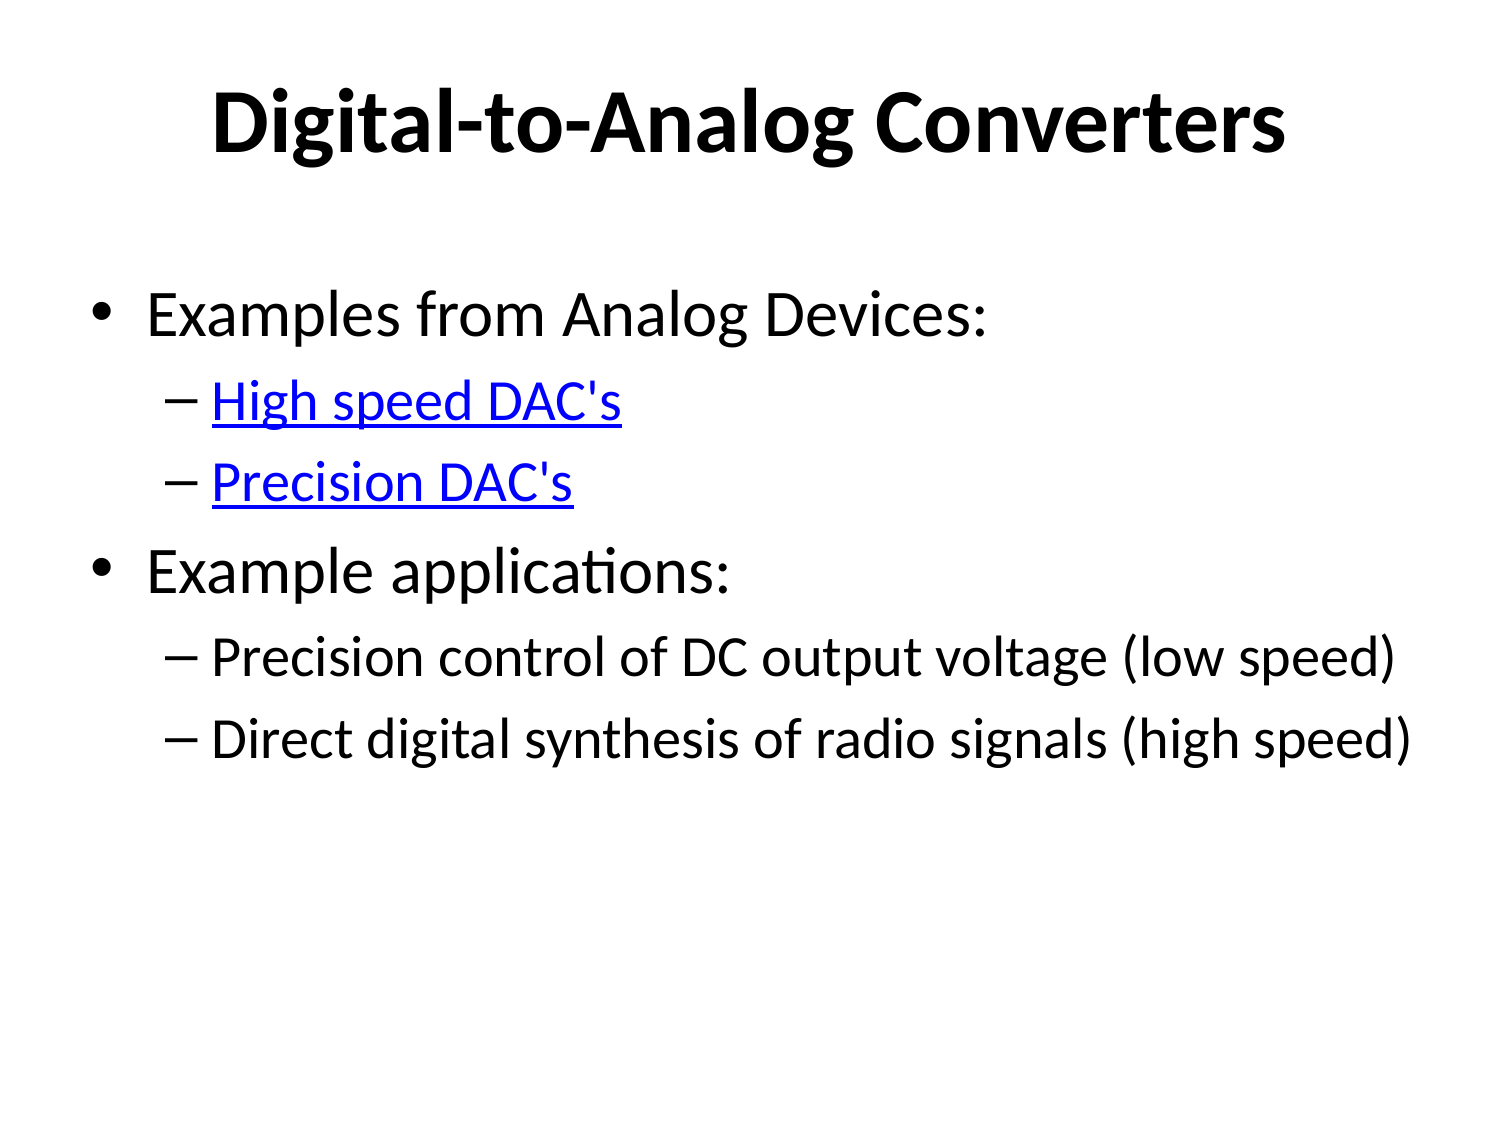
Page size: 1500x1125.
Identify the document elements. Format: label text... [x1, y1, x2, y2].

title Digital-to-Analog Converters [75, 45, 1425, 188]
list Examples from Analog Devices: High speed DAC's Precision DAC's Example applications: Precision control of DC output voltage (low speed) Direct digital synthesis of radio signals (high speed) [75, 262, 1450, 1005]
